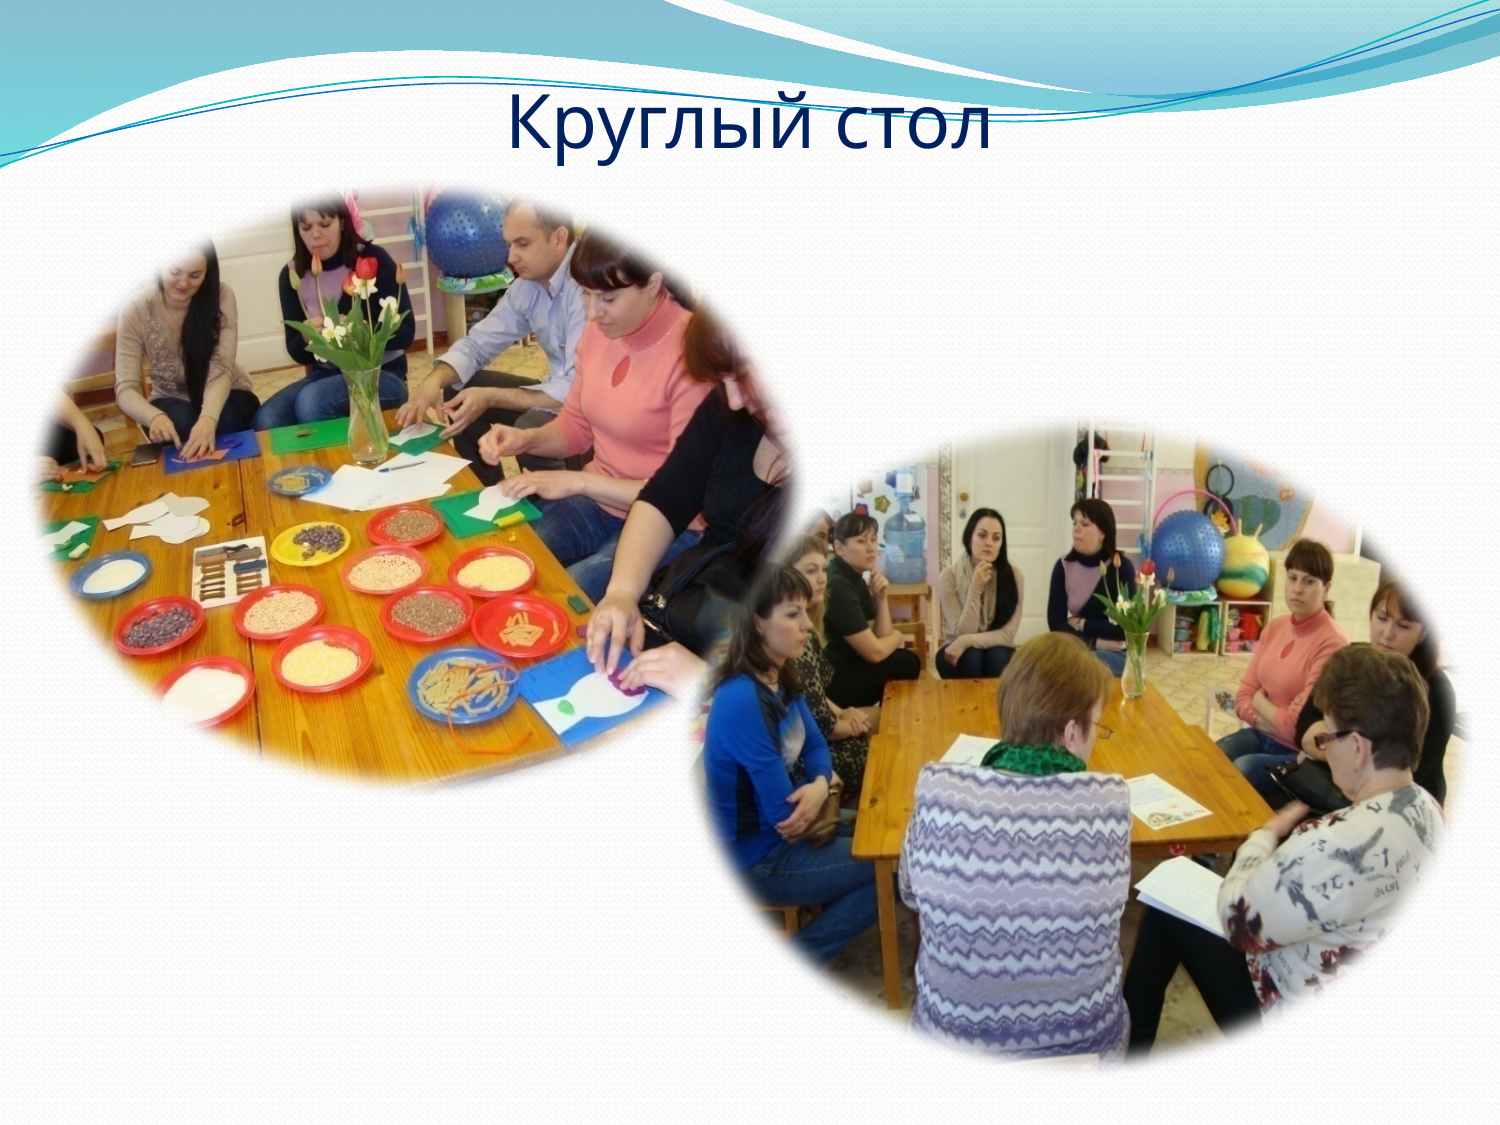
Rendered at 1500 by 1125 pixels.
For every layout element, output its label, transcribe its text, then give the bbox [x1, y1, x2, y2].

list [23, 175, 809, 799]
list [679, 409, 1477, 1080]
title Круглый стол [75, 46, 1425, 164]
